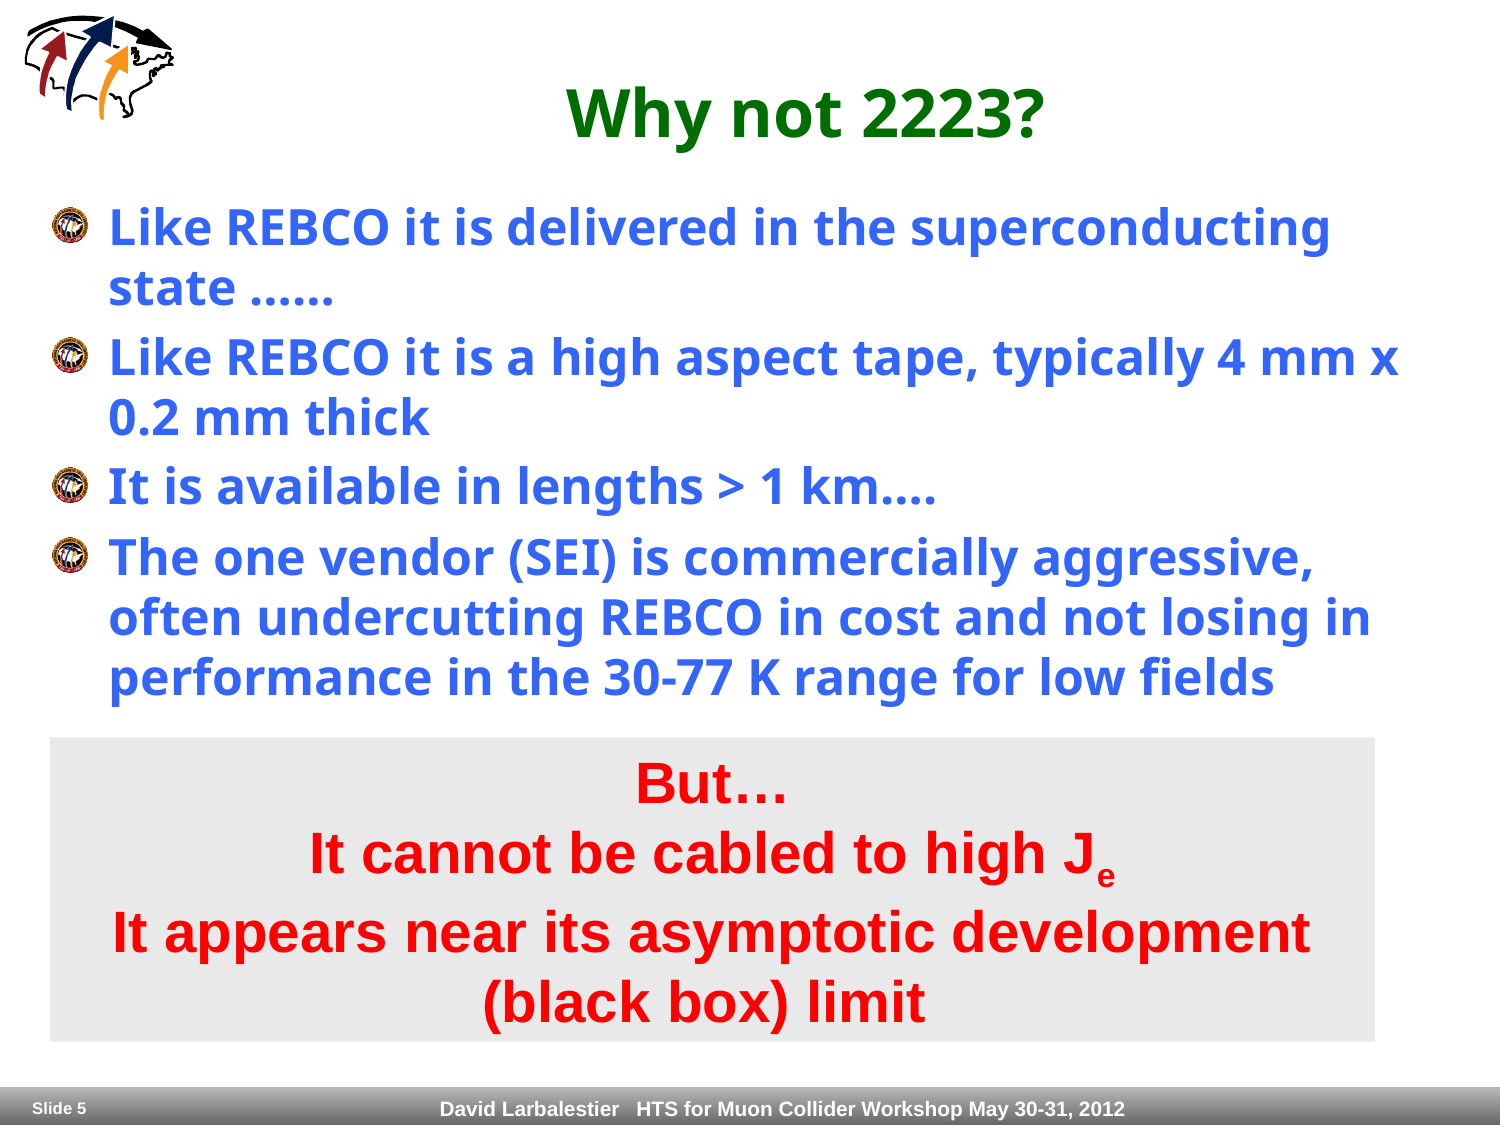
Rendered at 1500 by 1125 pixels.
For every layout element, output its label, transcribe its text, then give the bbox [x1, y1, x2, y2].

list Like REBCO it is delivered in the superconducting state …… Like REBCO it is a high aspect tape, typically 4 mm x 0.2 mm thick It is available in lengths > 1 km…. The one vendor (SEI) is commercially aggressive, often undercutting REBCO in cost and not losing in performance in the 30-77 K range for low fields [37, 187, 1463, 785]
picture [52, 207, 88, 243]
picture [52, 337, 88, 373]
picture [52, 537, 88, 573]
picture [52, 467, 88, 503]
title Why not 2223? [225, 62, 1388, 159]
text_box But… It cannot be cabled to high Je It appears near its asymptotic development (black box) limit [50, 737, 1375, 1042]
